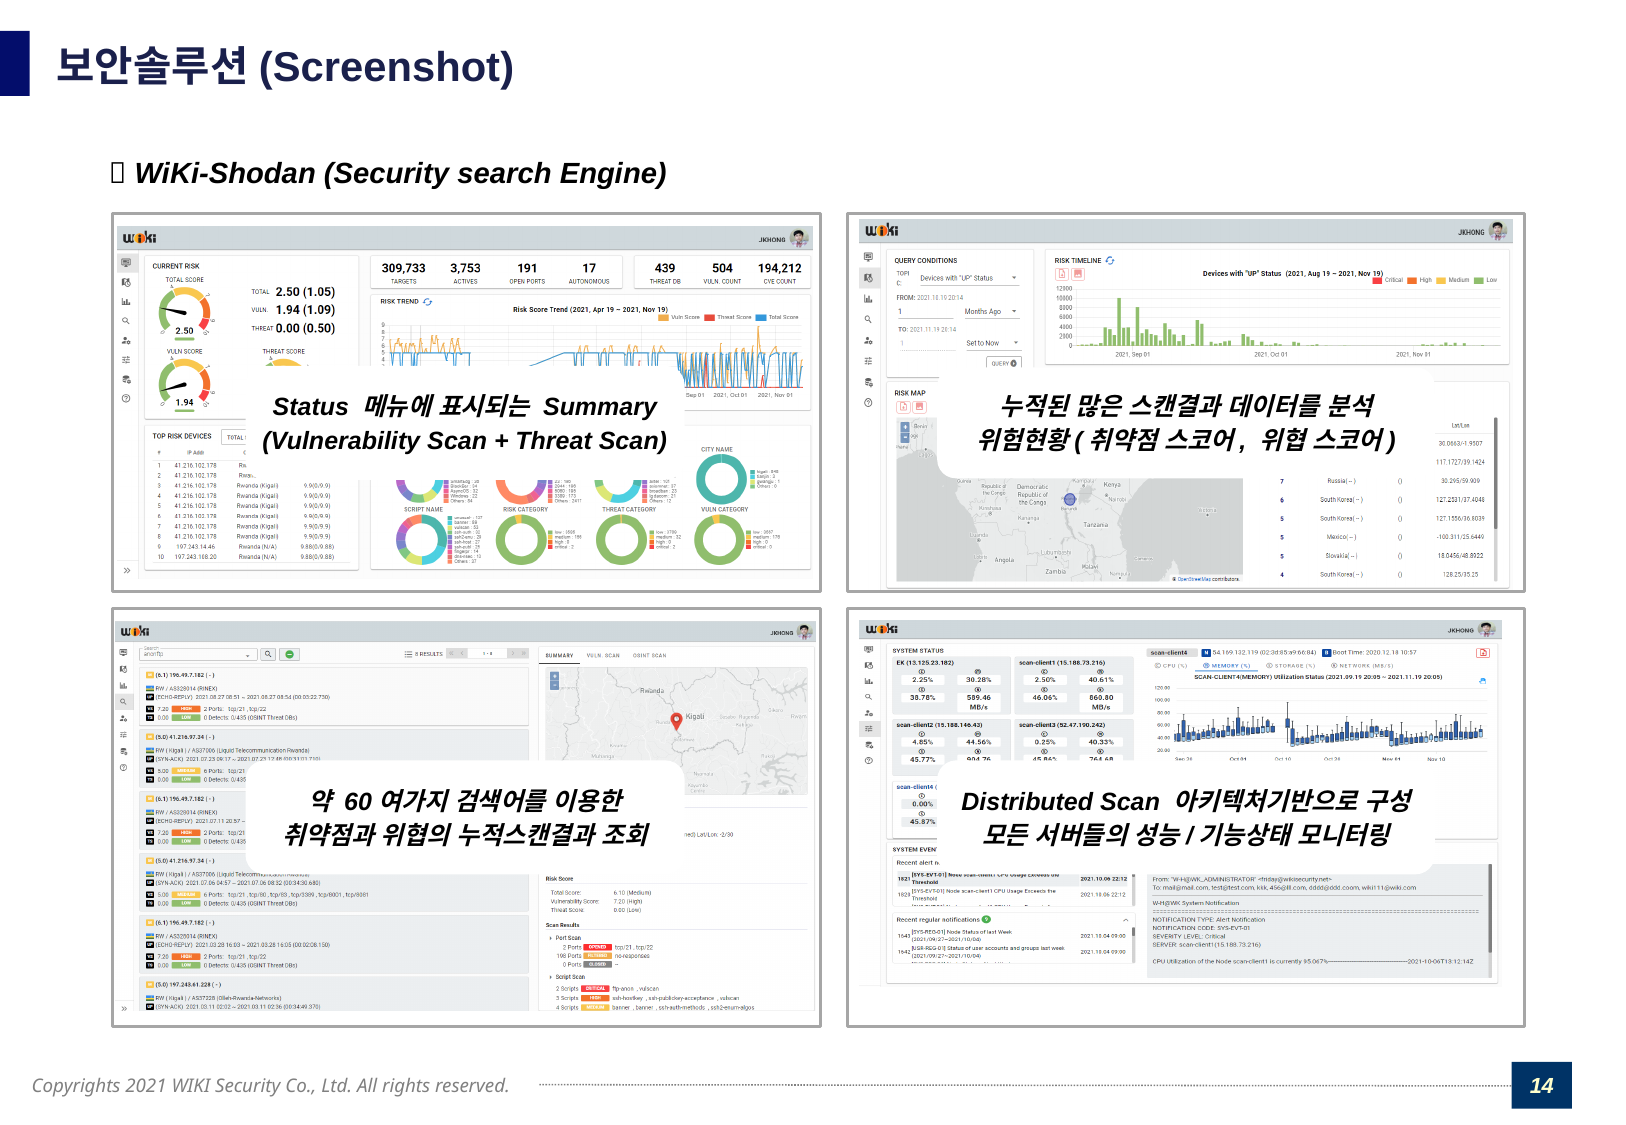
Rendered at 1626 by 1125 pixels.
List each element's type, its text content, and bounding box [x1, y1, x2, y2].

picture [859, 219, 1514, 593]
picture [117, 226, 813, 579]
text_box [112, 213, 821, 592]
picture [114, 621, 816, 1012]
text_box [847, 213, 1525, 592]
text_box  WiKi-Shodan (Security search Engine) [94, 146, 821, 197]
title 보안솔루션(Screenshot) [56, 39, 524, 90]
picture [859, 620, 1502, 987]
text_box [112, 608, 821, 628]
text_box [847, 608, 1525, 1027]
text_box [112, 1010, 821, 1027]
text_box [0, 29, 32, 98]
